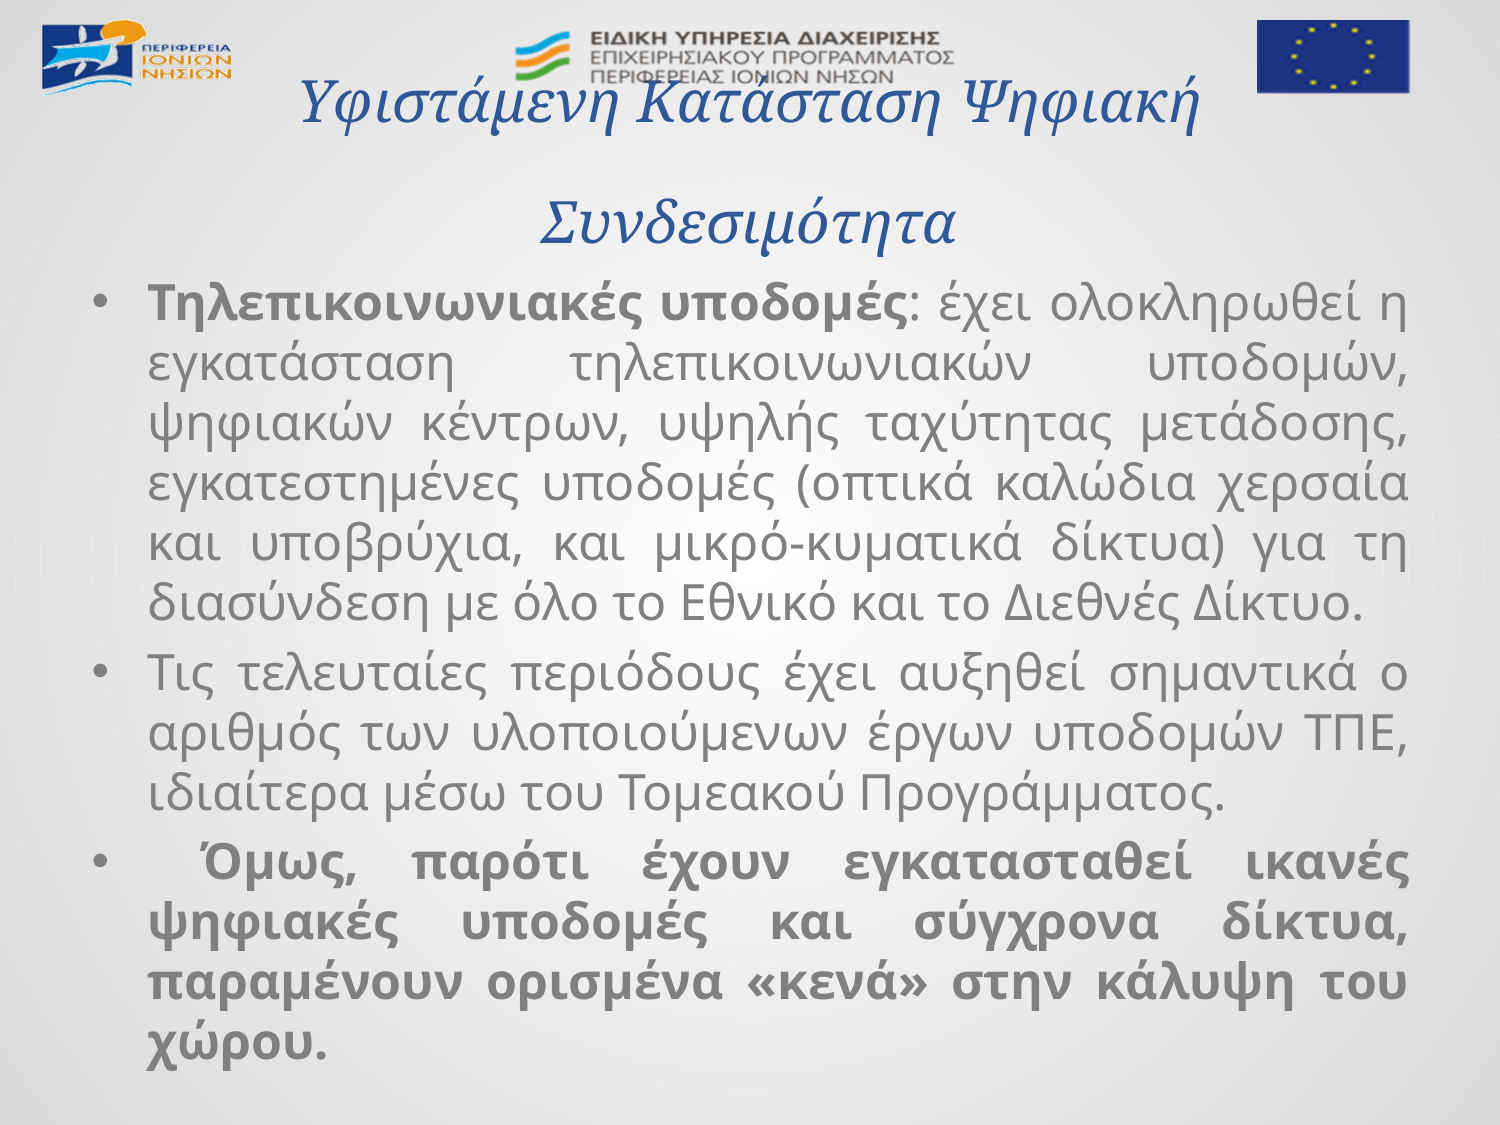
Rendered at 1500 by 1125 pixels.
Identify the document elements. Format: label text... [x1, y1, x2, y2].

picture [1257, 19, 1412, 97]
picture [498, 18, 972, 97]
title Υφιστάμενη Κατάσταση Ψηφιακή Συνδεσιμότητα [75, 0, 1425, 263]
list Τηλεπικοινωνιακές υποδομές: έχει ολοκληρωθεί η εγκατάσταση τηλεπικοινωνιακών υποδομών, ψηφιακών κέντρων, υψηλής ταχύτητας μετάδοσης, εγκατεστημένες υποδομές (οπτικά καλώδια χερσαία και υποβρύχια, και μικρό-κυματικά δίκτυα) για τη διασύνδεση με όλο το Εθνικό και το Διεθνές Δίκτυο. Τις τελευταίες περιόδους έχει αυξηθεί σημαντικά ο αριθμός των υλοποιούμενων έργων υποδομών ΤΠΕ, ιδιαίτερα μέσω του Τομεακού Προγράμματος. Όμως, παρότι έχουν εγκατασταθεί ικανές ψηφιακές υποδομές και σύγχρονα δίκτυα, παραμένουν ορισμένα «κενά» στην κάλυψη του χώρου. [76, 262, 1425, 1094]
picture [41, 19, 231, 96]
